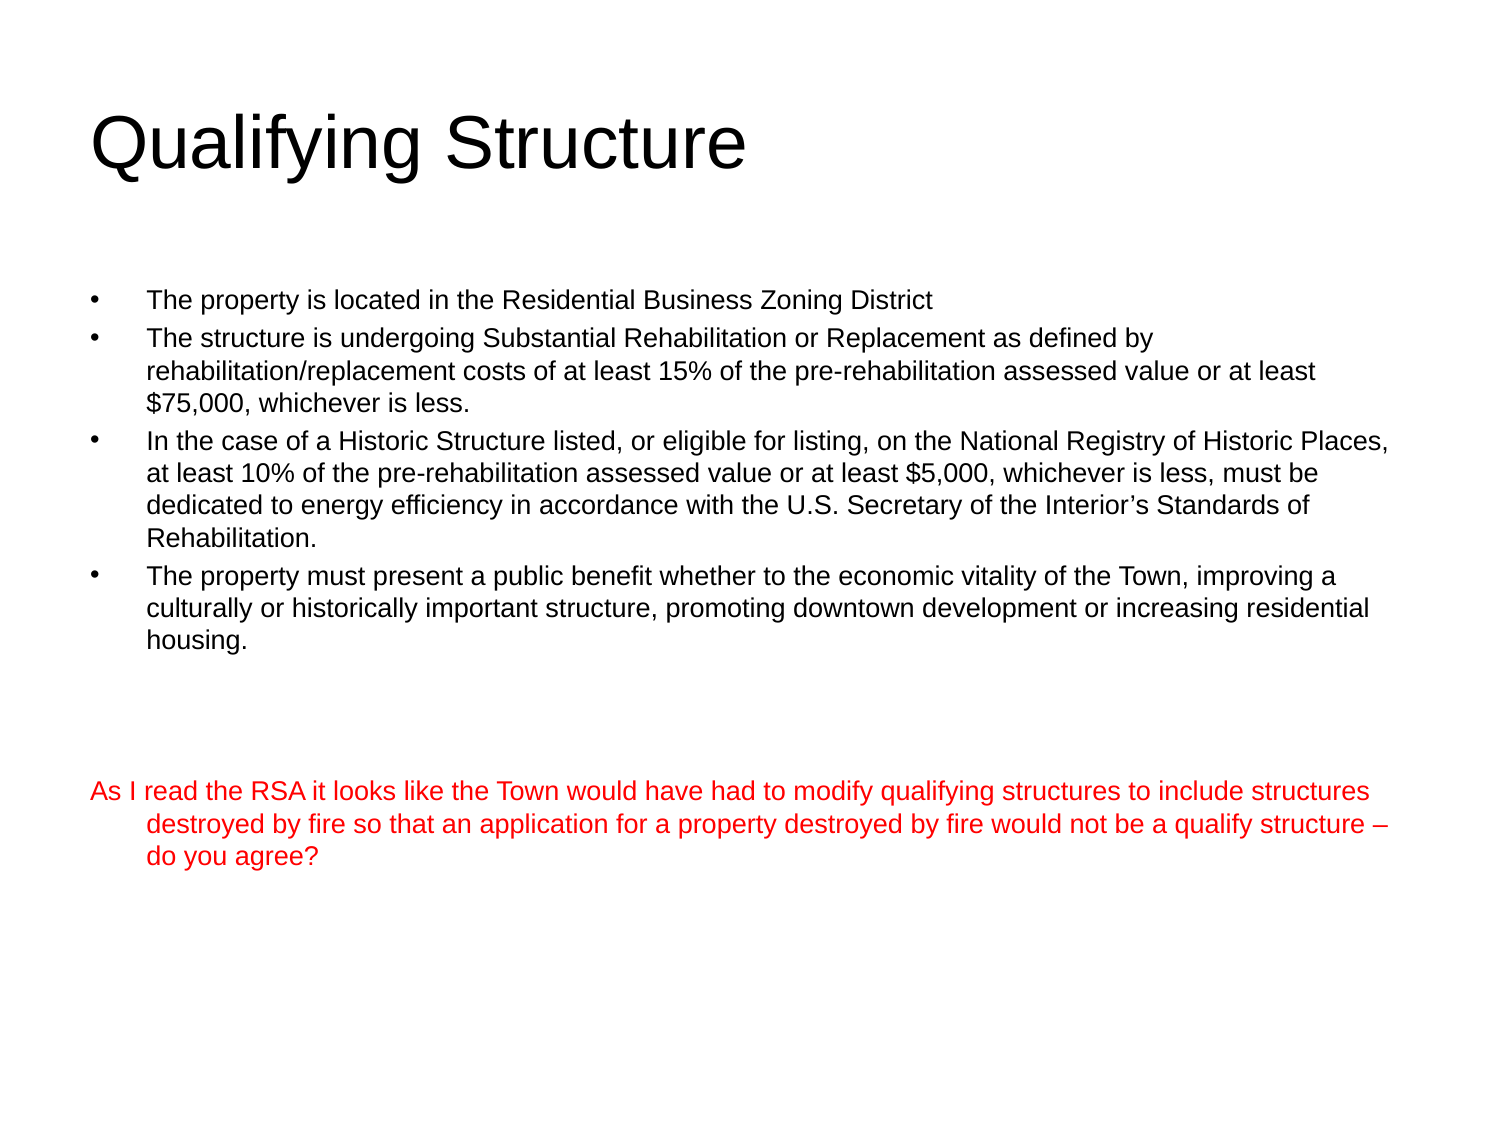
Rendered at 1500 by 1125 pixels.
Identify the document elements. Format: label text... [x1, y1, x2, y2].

title Qualifying Structure [75, 45, 1425, 233]
list The property is located in the Residential Business Zoning District The structure is undergoing Substantial Rehabilitation or Replacement as defined by rehabilitation/replacement costs of at least 15% of the pre-rehabilitation assessed value or at least $75,000, whichever is less. In the case of a Historic Structure listed, or eligible for listing, on the National Registry of Historic Places, at least 10% of the pre-rehabilitation assessed value or at least $5,000, whichever is less, must be dedicated to energy efficiency in accordance with the U.S. Secretary of the Interior’s Standards of Rehabilitation. The property must present a public benefit whether to the economic vitality of the Town, improving a culturally or historically important structure, promoting downtown development or increasing residential housing. As I read the RSA it looks like the Town would have had to modify qualifying structures to include structures destroyed by fire so that an application for a property destroyed by fire would not be a qualify structure – do you agree? [75, 237, 1425, 980]
